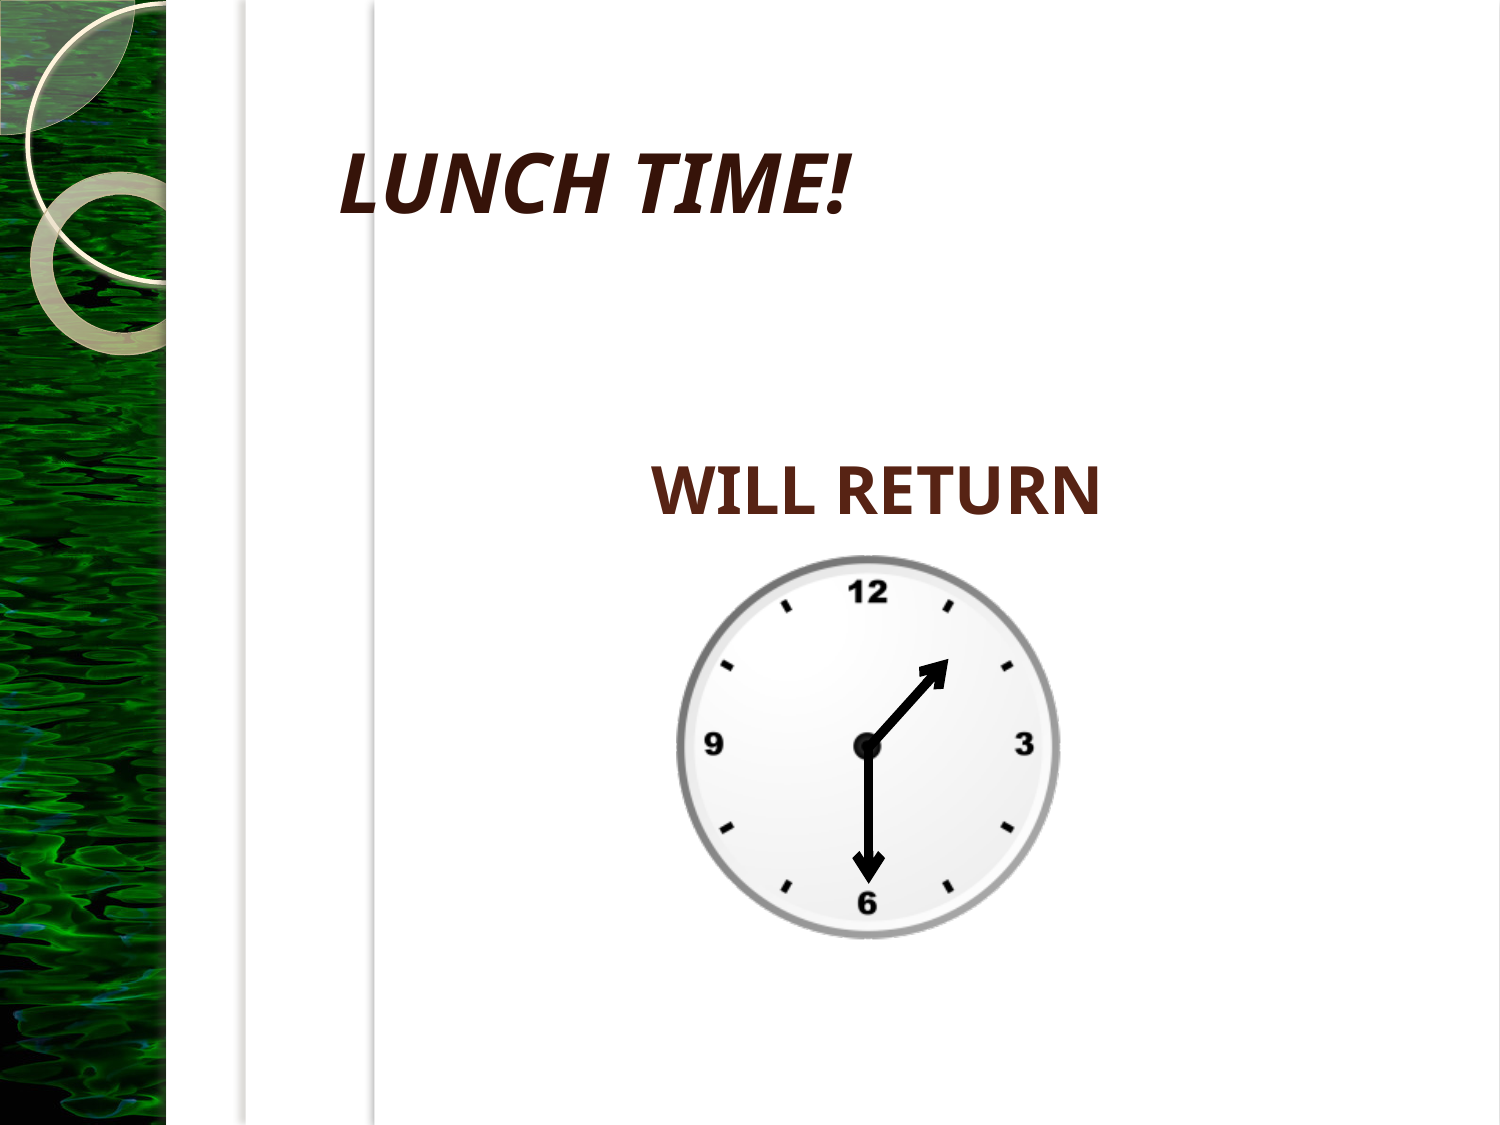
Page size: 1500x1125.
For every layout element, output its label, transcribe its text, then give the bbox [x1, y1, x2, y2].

picture [136, 0, 164, 4]
picture [62, 195, 160, 280]
title Will return [320, 426, 1436, 802]
picture [672, 551, 1065, 944]
picture [0, 134, 166, 1125]
picture [53, 241, 160, 332]
picture [32, 13, 160, 207]
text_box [868, 658, 949, 748]
list LUNCH TIME! [320, 174, 1473, 423]
